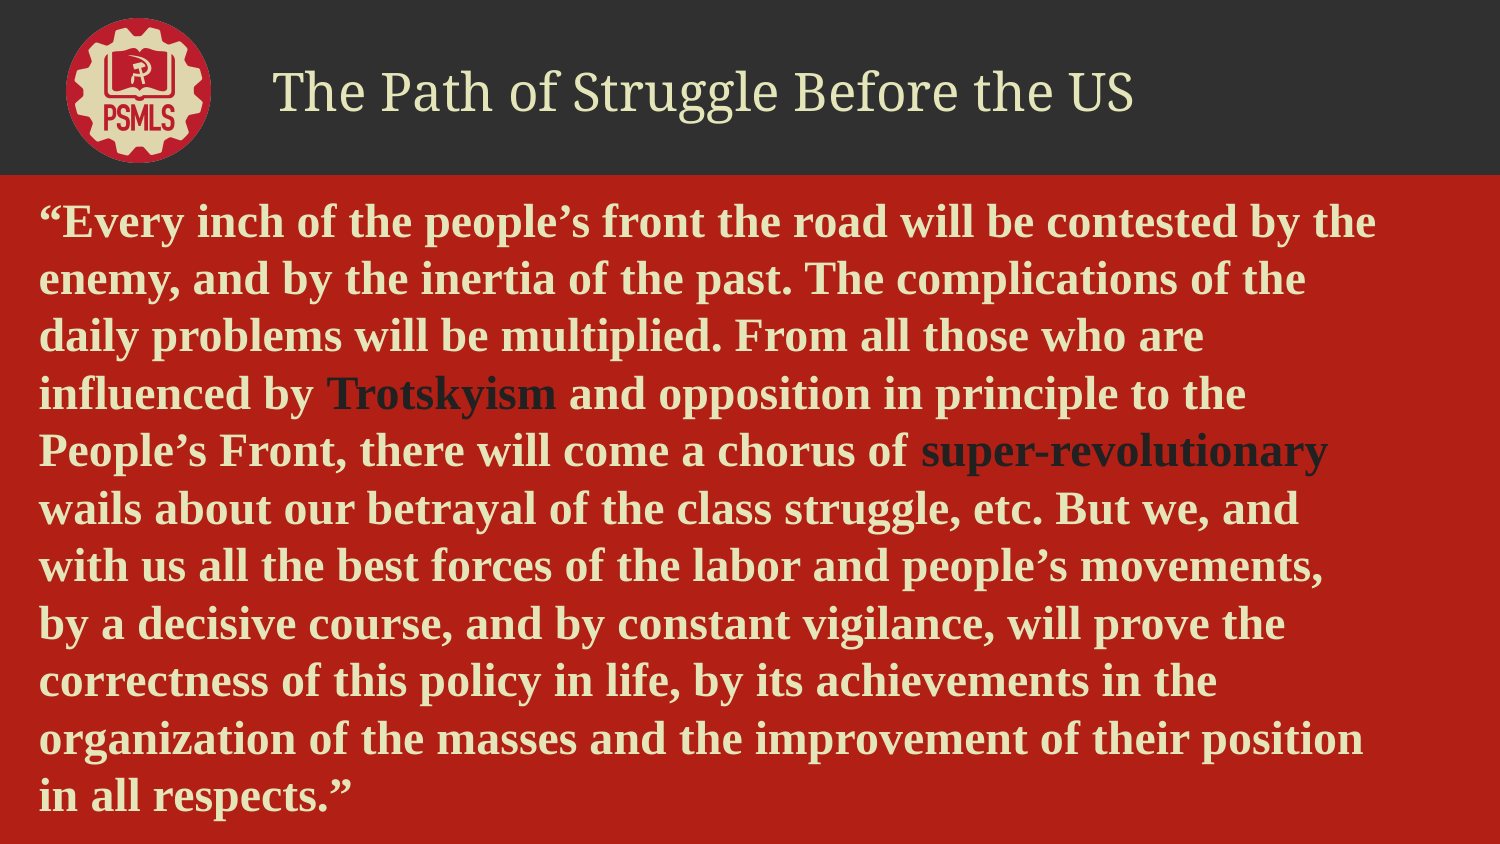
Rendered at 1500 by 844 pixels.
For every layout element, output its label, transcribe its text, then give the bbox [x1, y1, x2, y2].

picture [66, 18, 211, 163]
text_box [0, 0, 1500, 175]
title The Path of Struggle Before the US [272, 43, 1462, 138]
text_box “Every inch of the people’s front the road will be contested by the enemy, and by the inertia of the past. The complications of the daily problems will be multiplied. From all those who are influenced by Trotskyism and opposition in principle to the People’s Front, there will come a chorus of super-revolutionary wails about our betrayal of the class struggle, etc. But we, and with us all the best forces of the labor and people’s movements, by a decisive course, and by constant vigilance, will prove the correctness of this policy in life, by its achievements in the organization of the masses and the improvement of their position in all respects.” [23, 174, 1401, 837]
